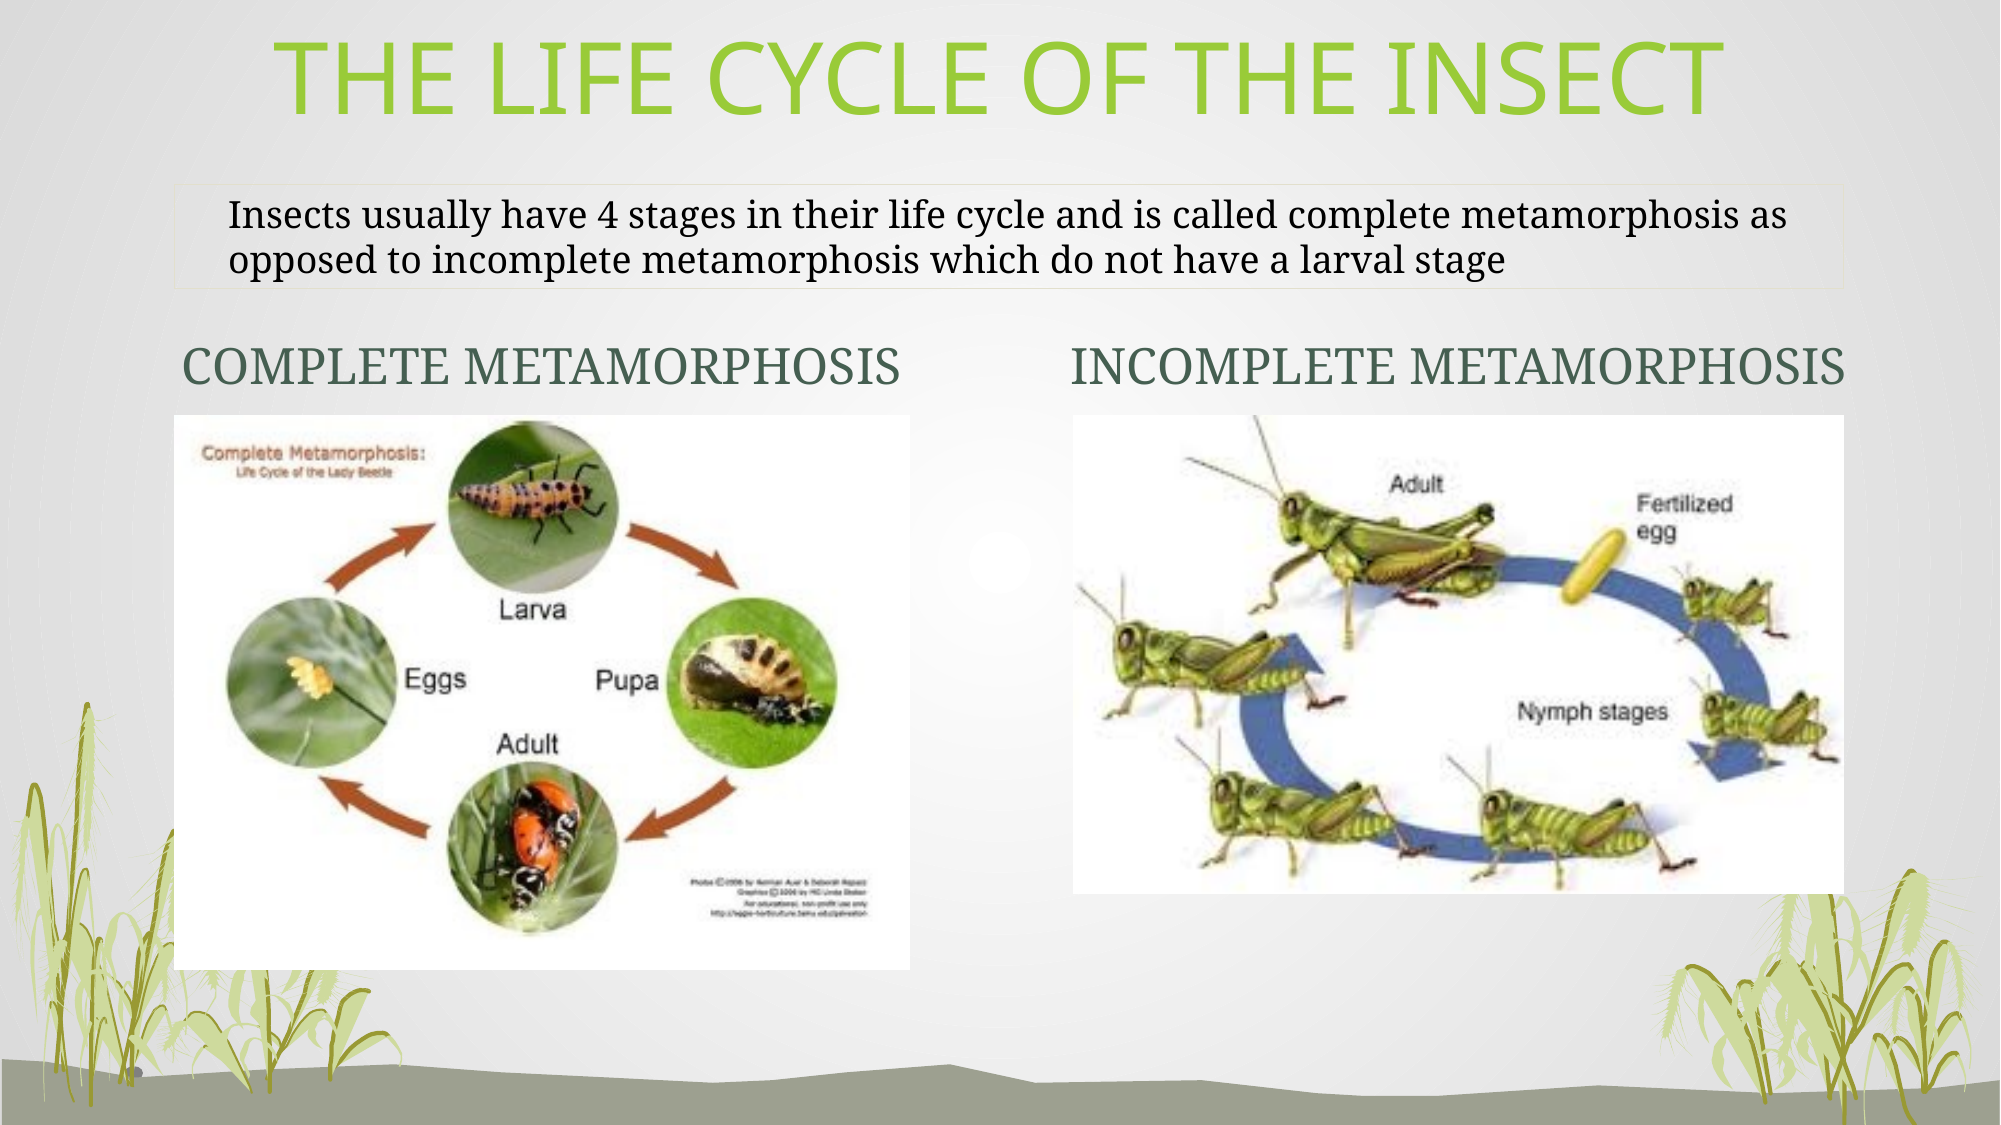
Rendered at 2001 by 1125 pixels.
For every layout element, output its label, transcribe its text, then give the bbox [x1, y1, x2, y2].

title THE LIFE CYCLE OF THE INSECT [99, 0, 1900, 263]
list COMPLETE METAMORPHOSIS [99, 301, 984, 402]
list INCOMPLETE METAMORPHOSIS [1016, 301, 1901, 402]
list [1073, 415, 1844, 894]
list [174, 415, 910, 970]
text_box Insects usually have 4 stages in their life cycle and is called complete metamorphosis as opposed to incomplete metamorphosis which do not have a larval stage [174, 184, 1844, 289]
